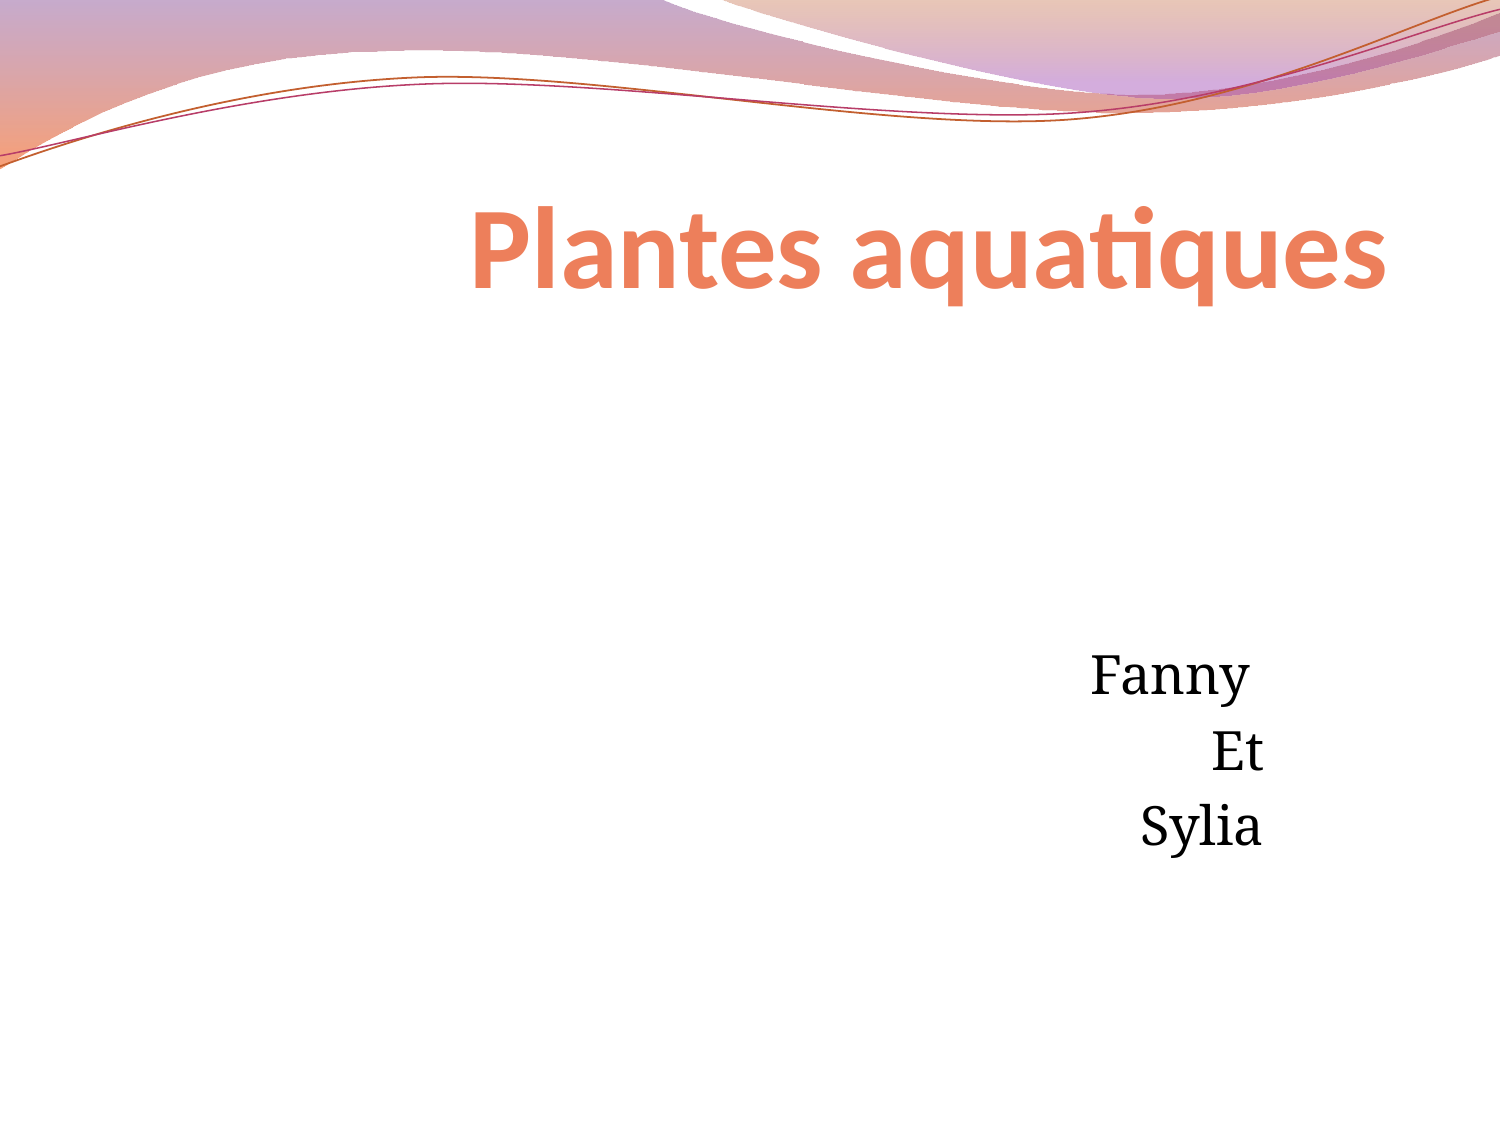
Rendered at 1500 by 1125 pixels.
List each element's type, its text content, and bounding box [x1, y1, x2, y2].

subtitle Fanny Et Sylia [843, 632, 1275, 925]
title Plantes aquatiques [117, 70, 1393, 312]
